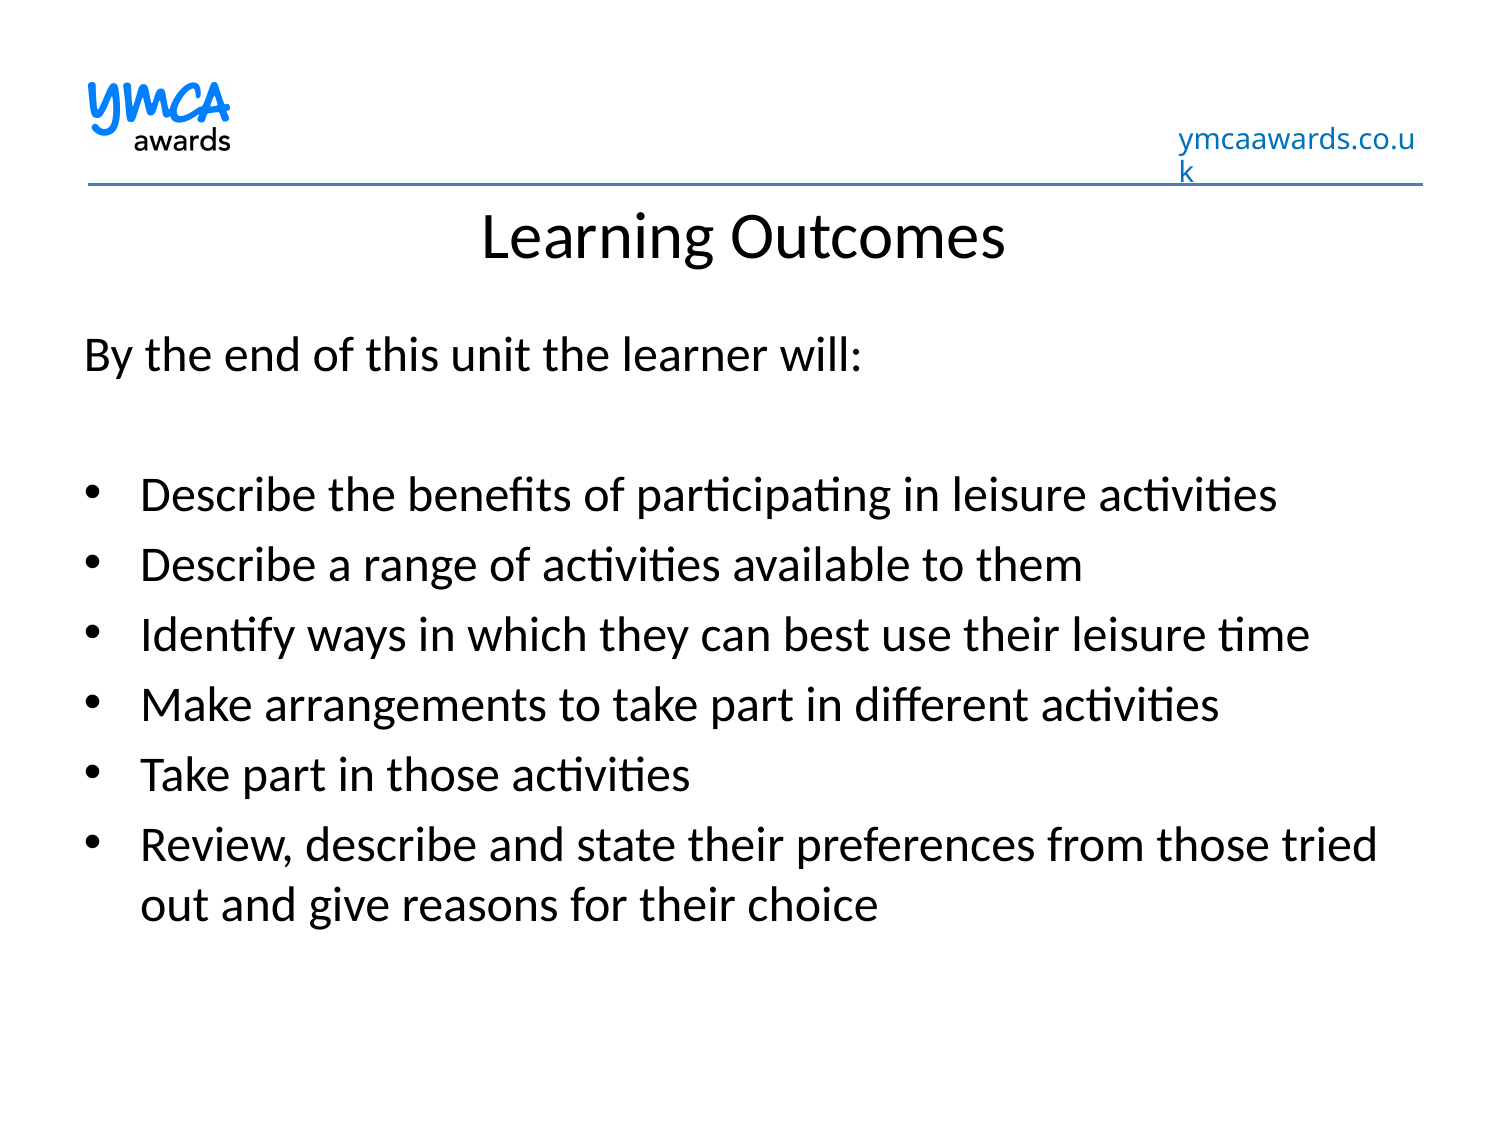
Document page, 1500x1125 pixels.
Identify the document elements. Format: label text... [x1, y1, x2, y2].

picture [88, 82, 230, 151]
list By the end of this unit the learner will: Describe the benefits of participating in leisure activities Describe a range of activities available to them Identify ways in which they can best use their leisure time Make arrangements to take part in different activities Take part in those activities Review, describe and state their preferences from those tried out and give reasons for their choice [69, 372, 1420, 1036]
text_box Learning Outcomes [69, 184, 1420, 372]
